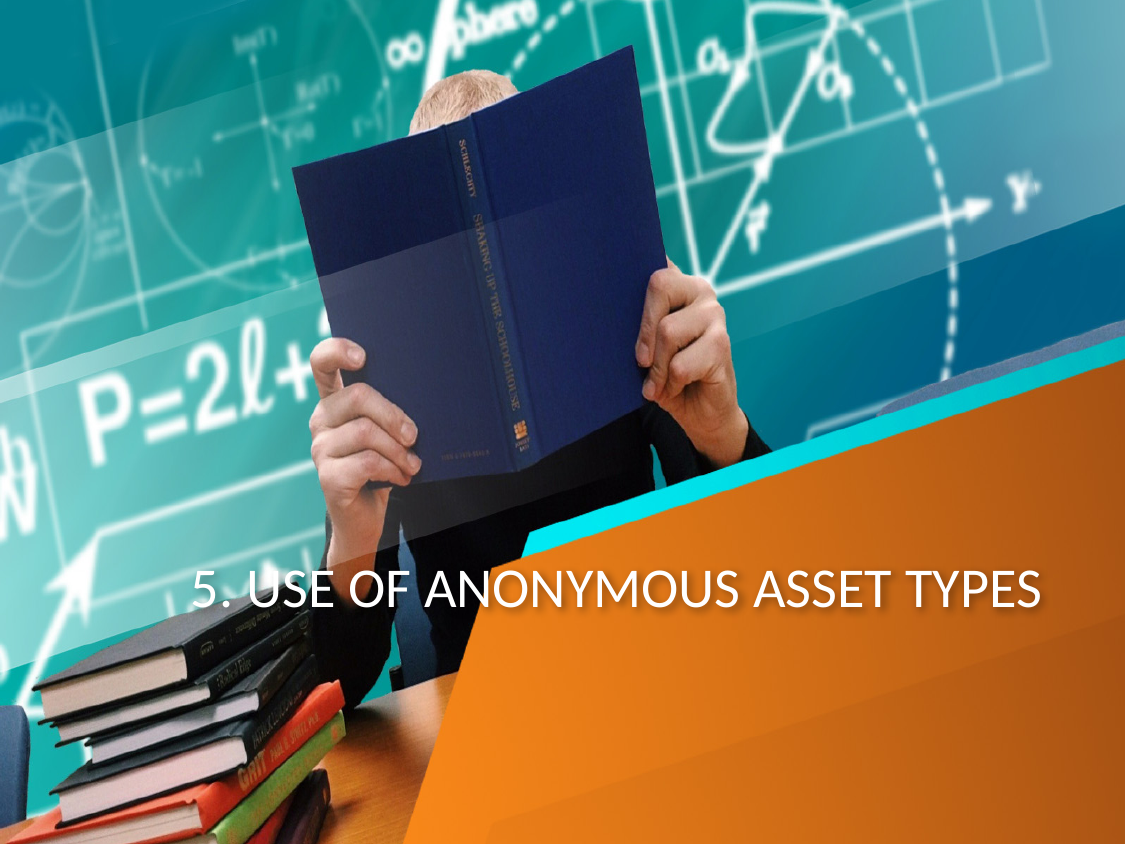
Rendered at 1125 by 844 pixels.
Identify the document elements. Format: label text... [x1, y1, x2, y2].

picture [0, 0, 1125, 844]
title 5. USE OF ANONYMOUS ASSET TYPES [73, 471, 1070, 699]
